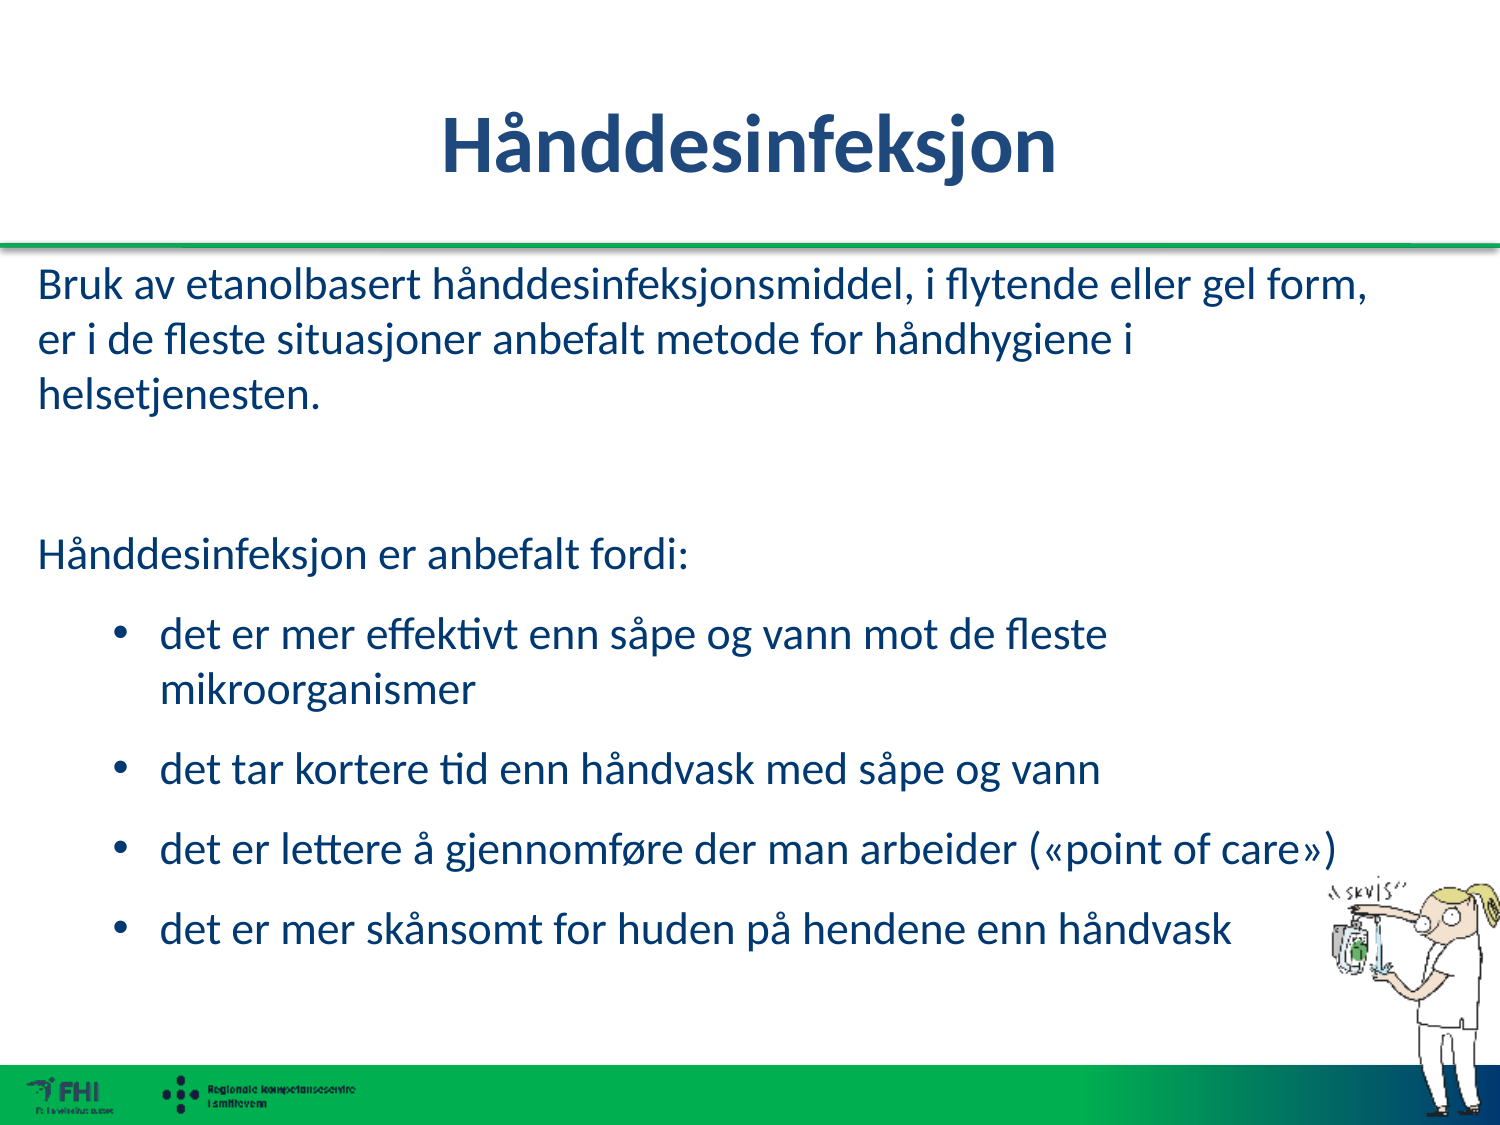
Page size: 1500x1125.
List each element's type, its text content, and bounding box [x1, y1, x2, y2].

list Bruk av etanolbasert hånddesinfeksjonsmiddel, i flytende eller gel form, er i de fleste situasjoner anbefalt metode for håndhygiene i helsetjenesten. Hånddesinfeksjon er anbefalt fordi: det er mer effektivt enn såpe og vann mot de fleste mikroorganismer det tar kortere tid enn håndvask med såpe og vann det er lettere å gjennomføre der man arbeider («point of care») det er mer skånsomt for huden på hendene enn håndvask [22, 246, 1425, 1028]
picture [160, 1073, 359, 1117]
title Hånddesinfeksjon [75, 45, 1425, 233]
picture [1235, 812, 1500, 1125]
picture [0, 1065, 154, 1125]
